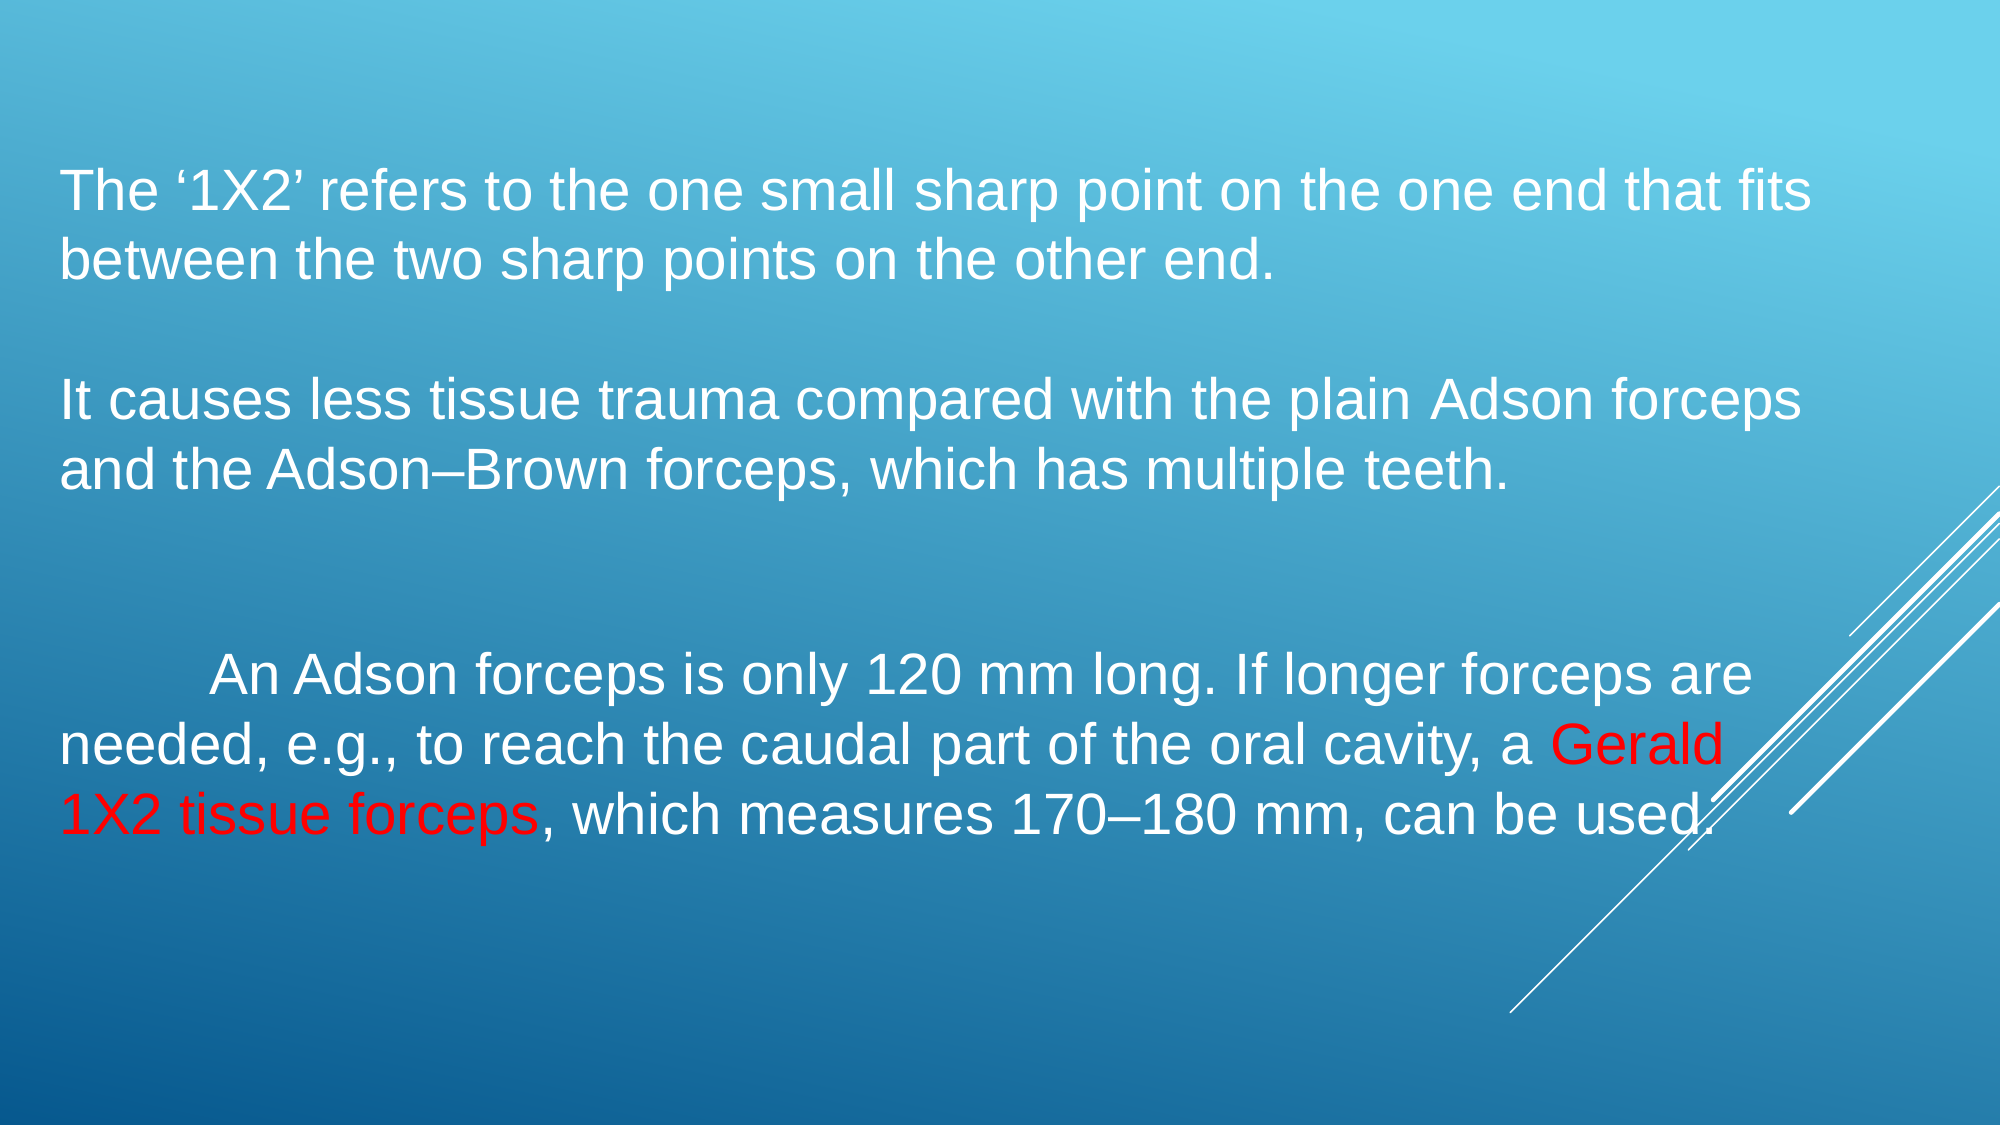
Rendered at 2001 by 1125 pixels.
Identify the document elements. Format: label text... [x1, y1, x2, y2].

text_box The ‘1X2’ refers to the one small sharp point on the one end that fits between the two sharp points on the other end. It causes less tissue trauma compared with the plain Adson forceps and the Adson–Brown forceps, which has multiple teeth. [44, 144, 1853, 509]
text_box An Adson forceps is only 120 mm long. If longer forceps are needed, e.g., to reach the caudal part of the oral cavity, a Gerald 1X2 tissue forceps, which measures 170–180 mm, can be used. [44, 629, 1811, 854]
